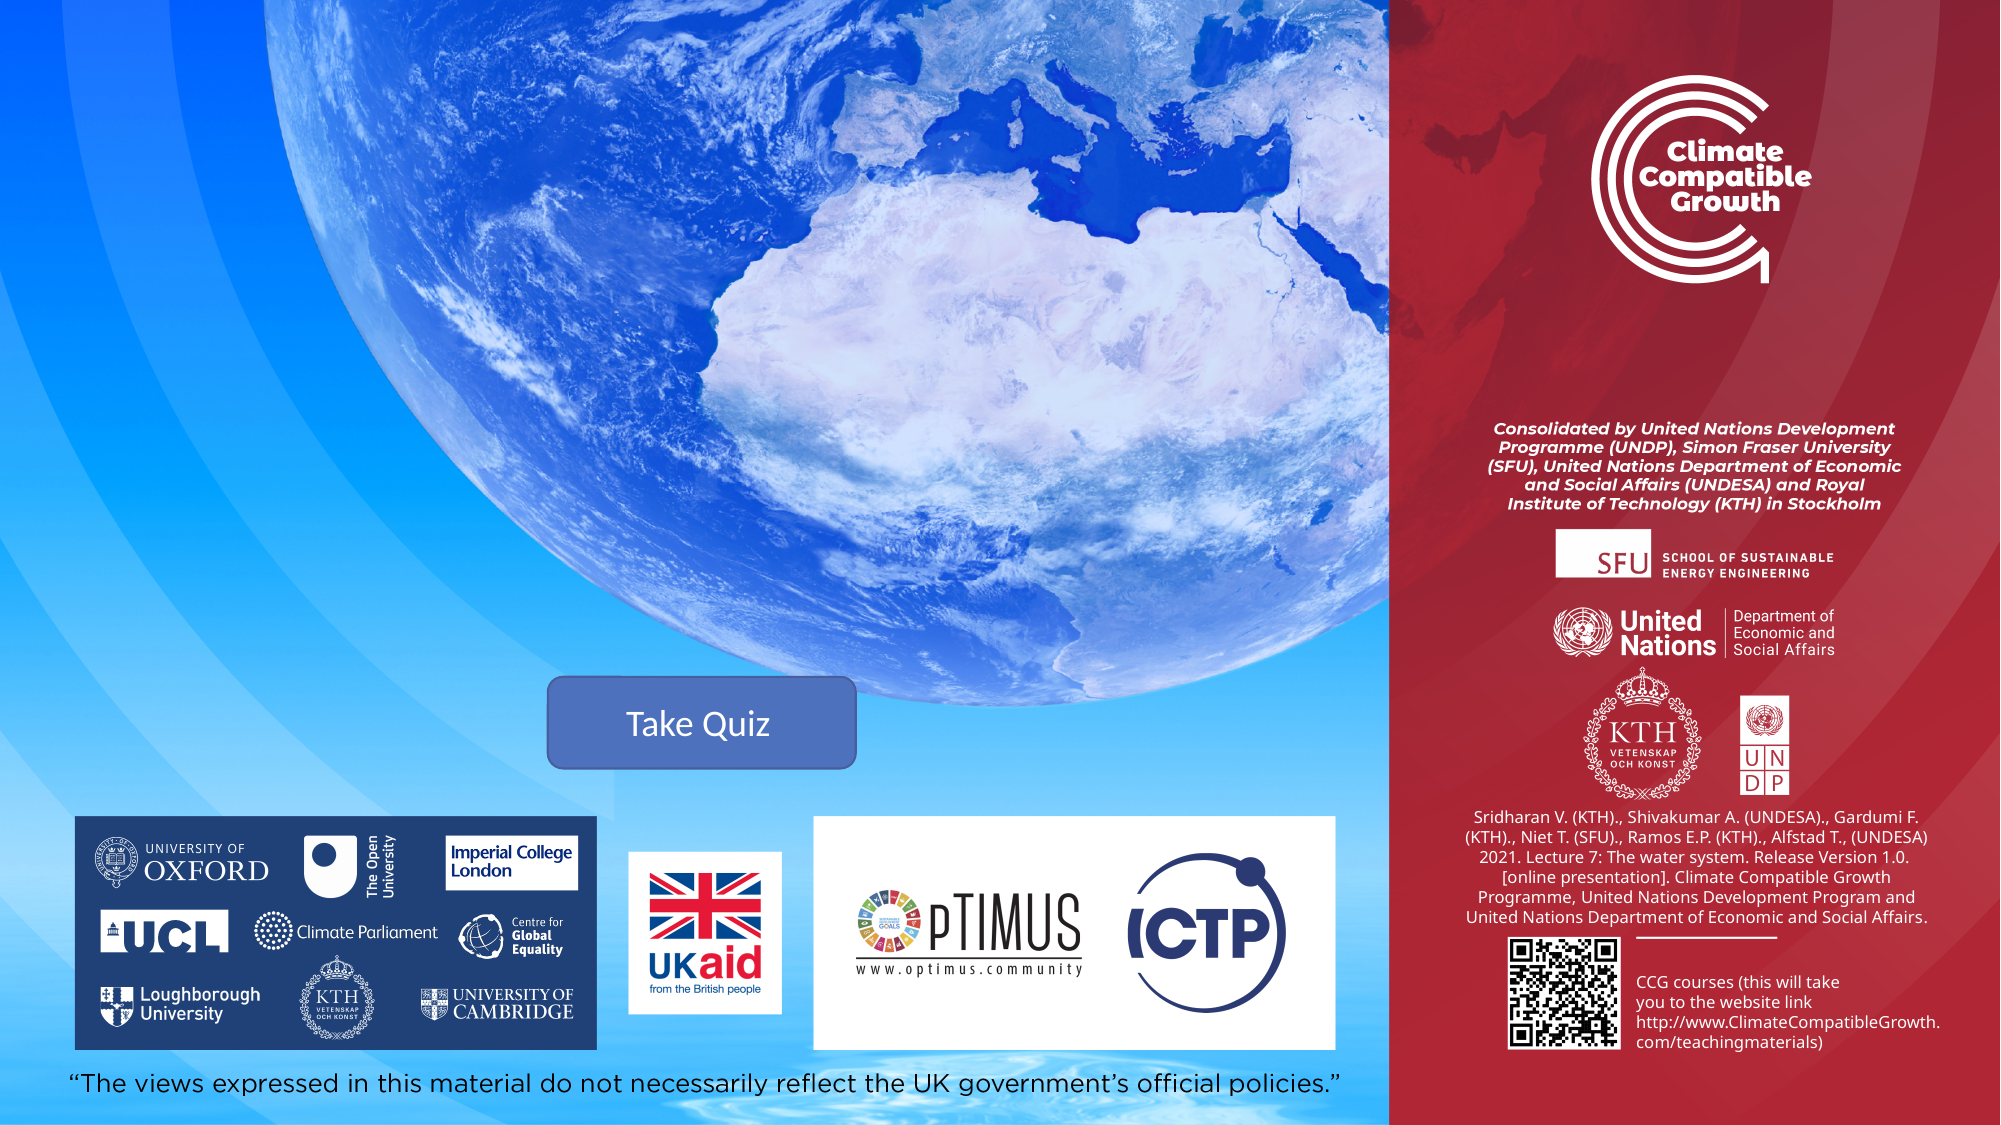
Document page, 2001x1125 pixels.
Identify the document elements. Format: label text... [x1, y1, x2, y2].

picture [0, 0, 2000, 1125]
text_box Sridharan V. (KTH)., Shivakumar A. (UNDESA)., Gardumi F. (KTH)., Niet T. (SFU)., Ramos E.P. (KTH)., Alfstad T., (UNDESA) 2021. Lecture 7: The water system. Release Version 1.0. [online presentation]. Climate Compatible Growth Programme, United Nations Development Program and United Nations Department of Economic and Social Affairs. [1436, 799, 1958, 934]
text_box CCG courses (this will take you to the website link http://www.ClimateCompatibleGrowth.com/teachingmaterials) [1621, 964, 1960, 1060]
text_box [547, 676, 856, 769]
